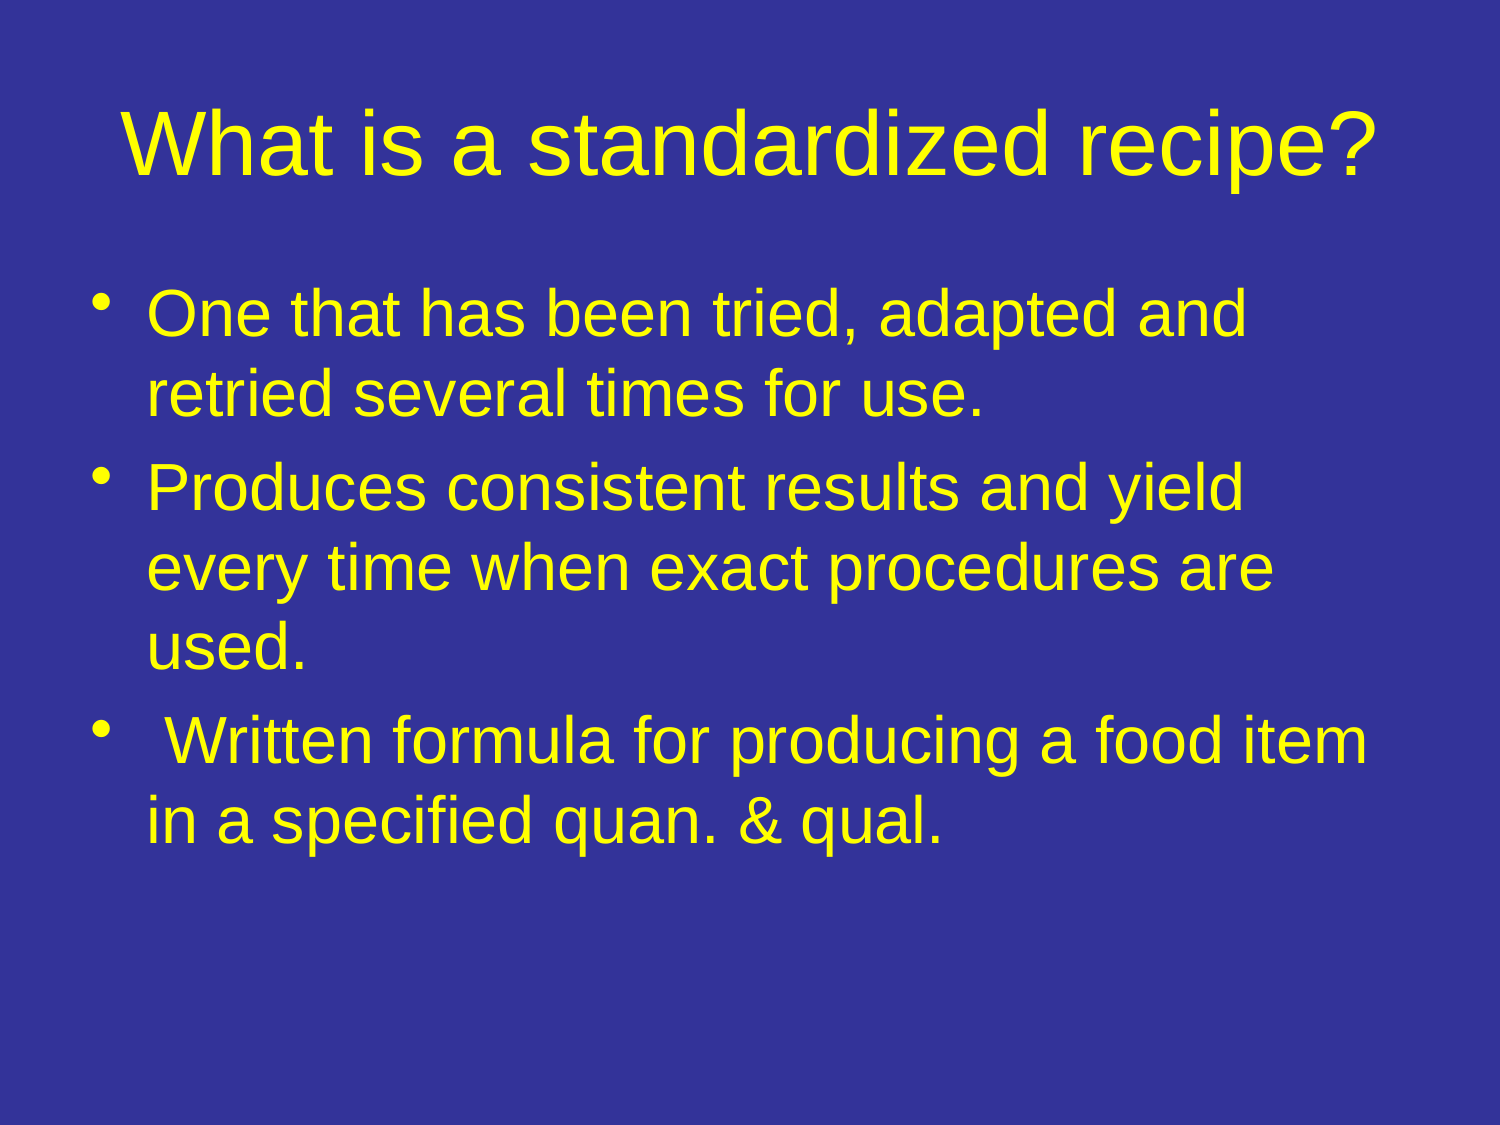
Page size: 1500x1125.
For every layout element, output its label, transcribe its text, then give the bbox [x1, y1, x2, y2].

title What is a standardized recipe? [74, 44, 1426, 233]
list One that has been tried, adapted and retried several times for use. Produces consistent results and yield every time when exact procedures are used. Written formula for producing a food item in a specified quan. & qual. [74, 262, 1426, 1006]
